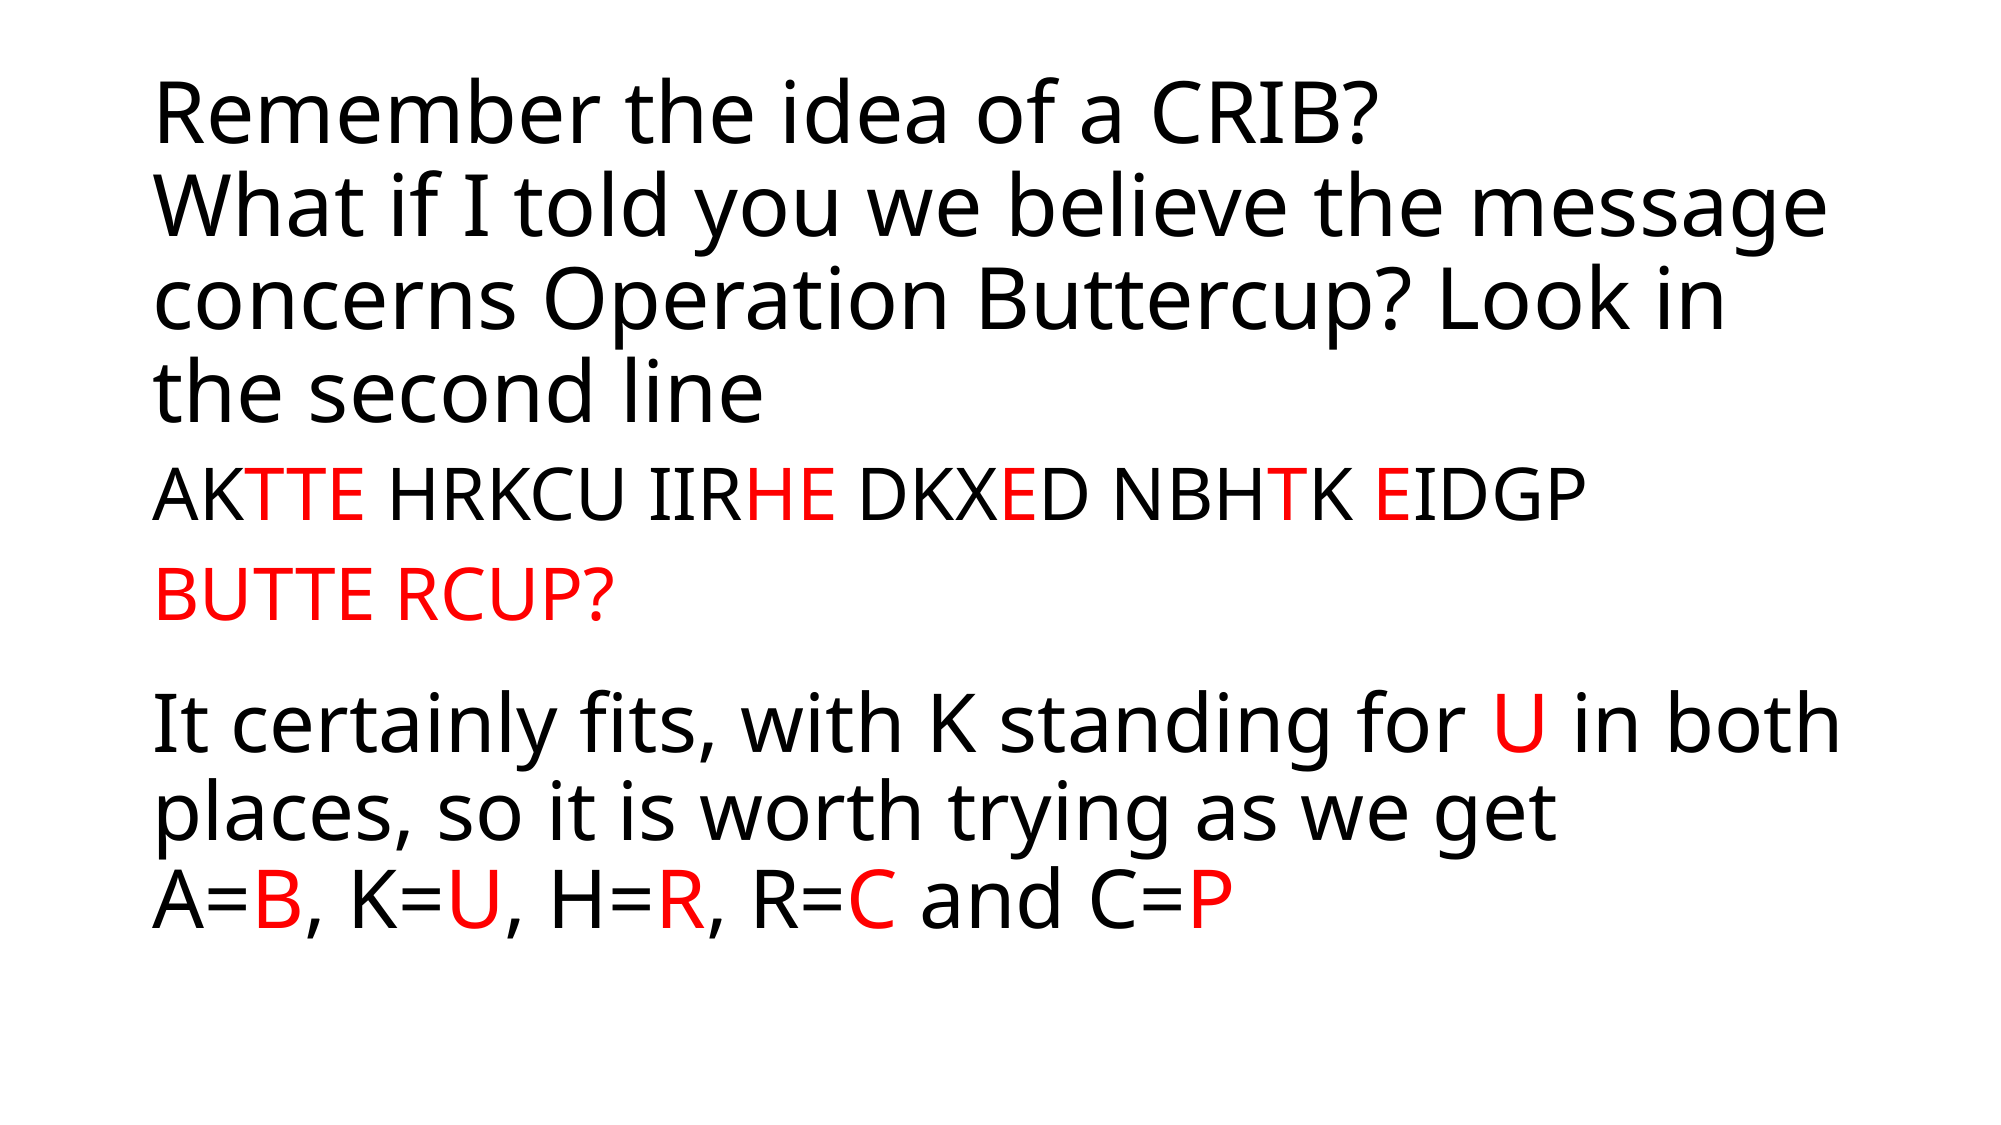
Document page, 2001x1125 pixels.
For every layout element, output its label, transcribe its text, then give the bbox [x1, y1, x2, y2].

text_box It certainly fits, with K standing for U in both places, so it is worth trying as we get A=B, K=U, H=R, R=C and C=P [137, 672, 1863, 957]
title Remember the idea of a CRIB? What if I told you we believe the message concerns Operation Buttercup? Look in the second line [137, 59, 1863, 450]
list AKTTE HRKCU IIRHE DKXED NBHTK EIDGP BUTTE RCUP? [137, 450, 1863, 647]
